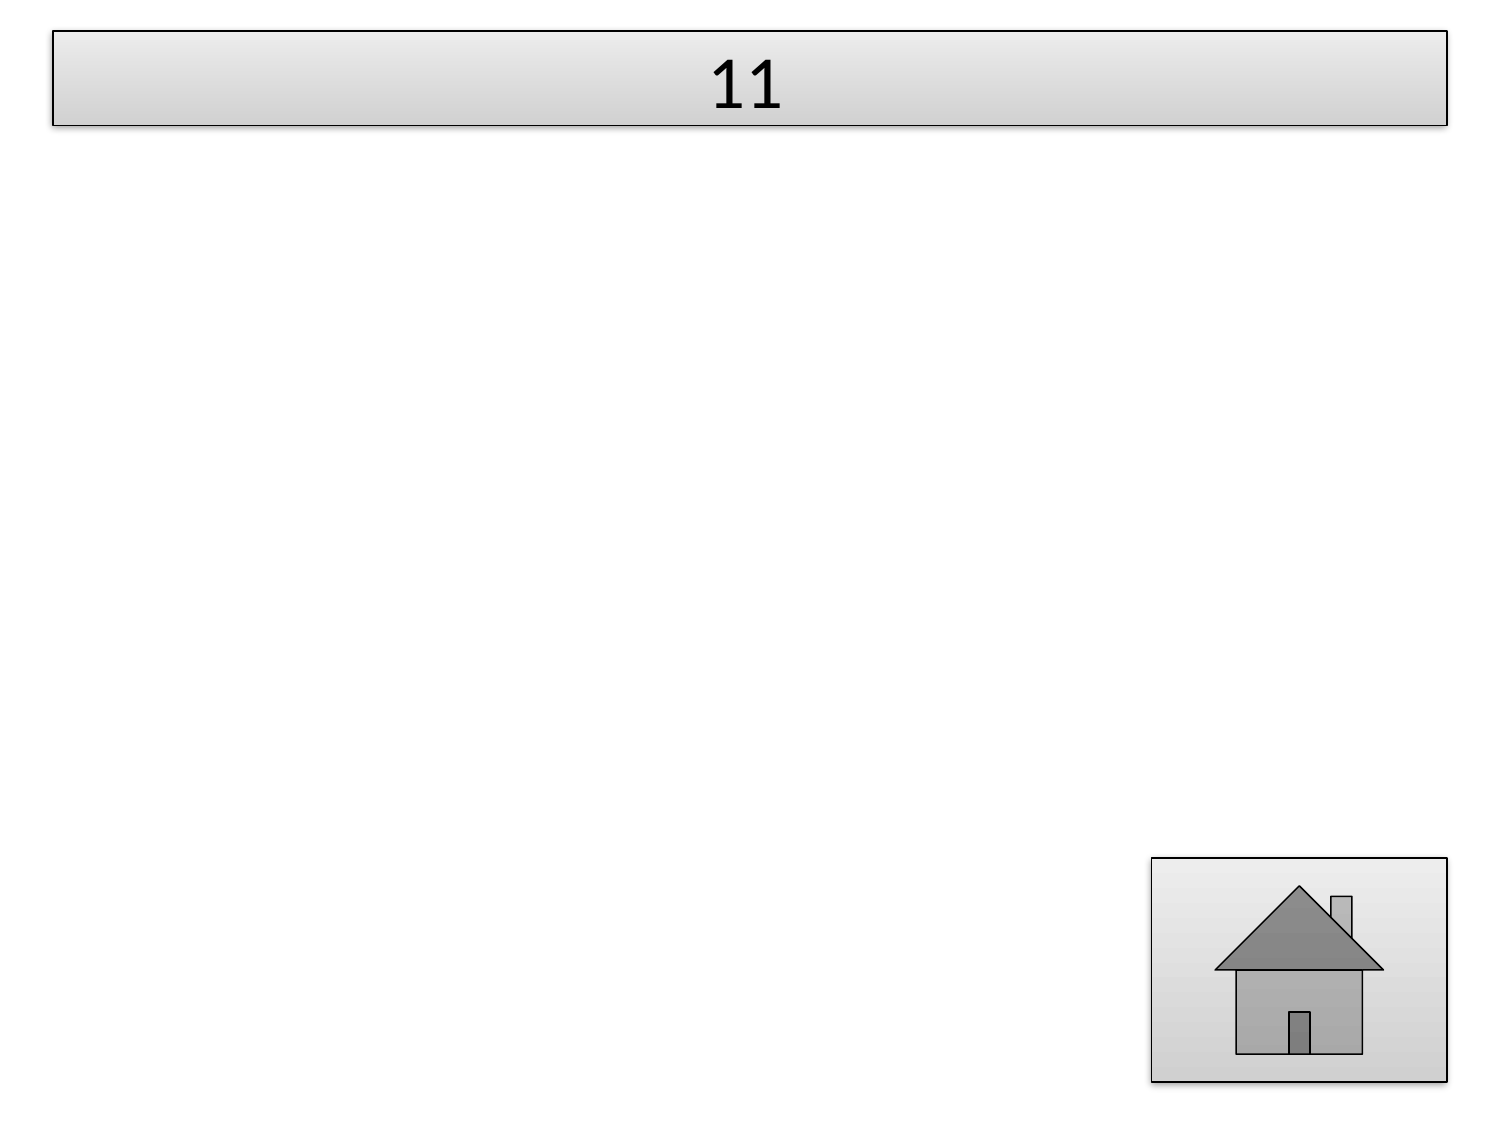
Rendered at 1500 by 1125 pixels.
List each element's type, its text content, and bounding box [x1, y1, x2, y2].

text_box [1151, 857, 1448, 1083]
text_box 11 [52, 30, 1448, 126]
